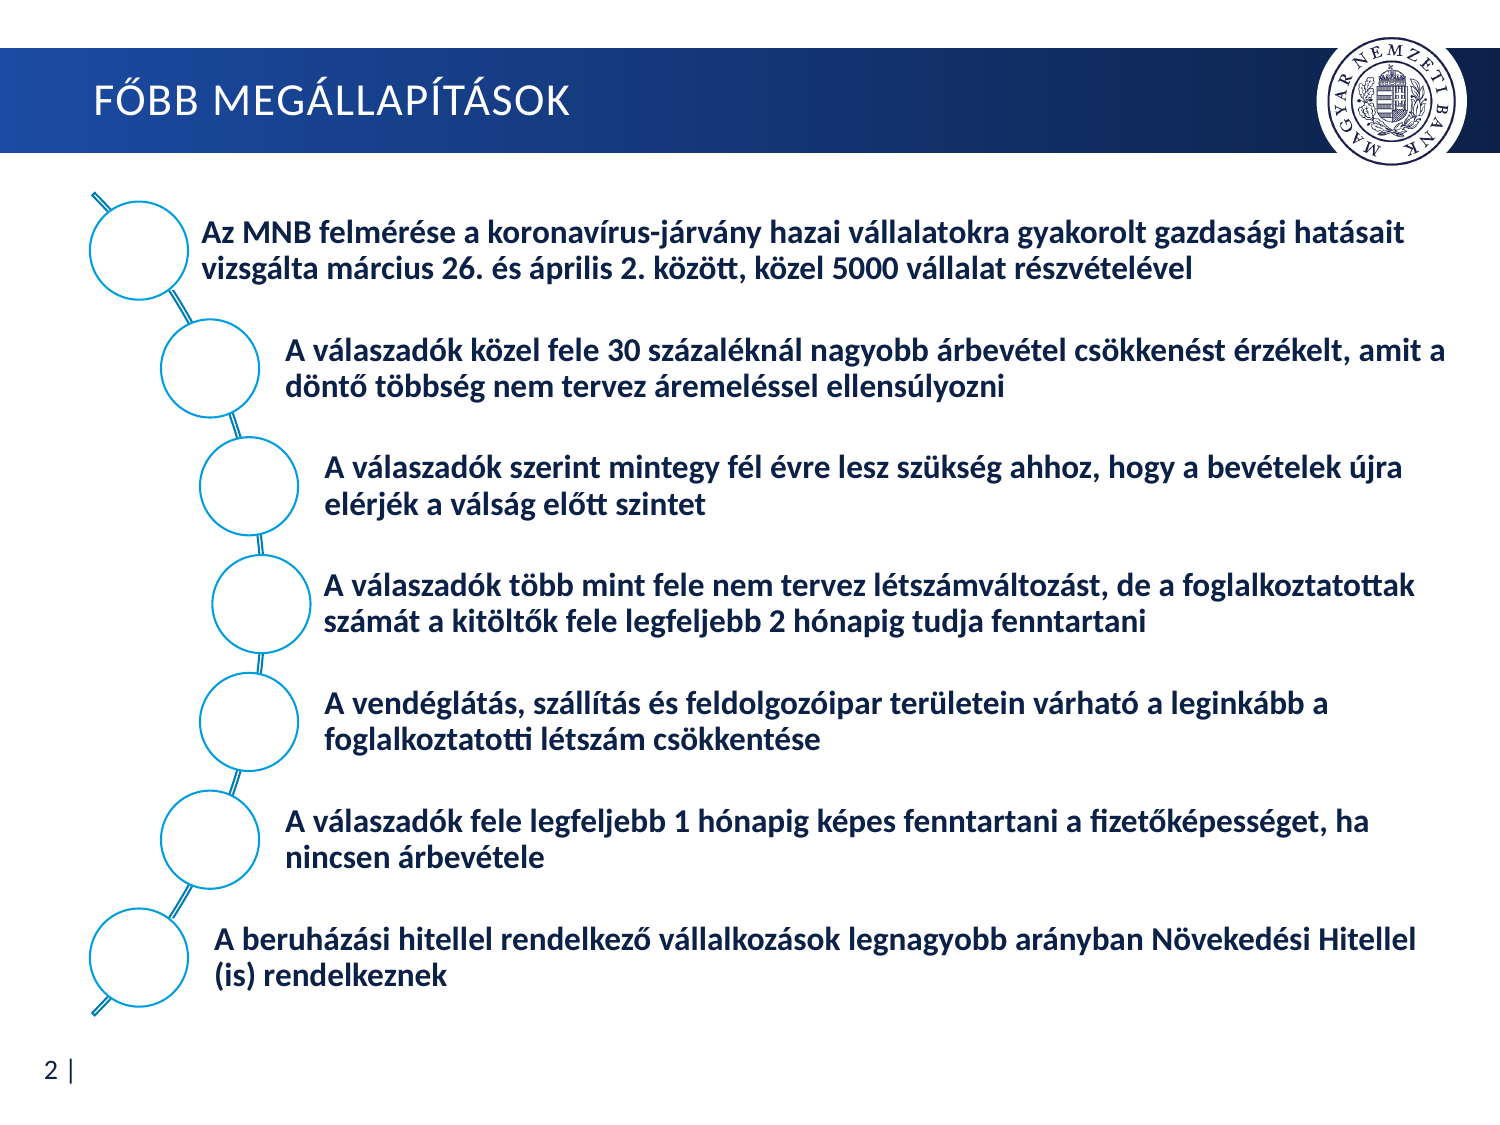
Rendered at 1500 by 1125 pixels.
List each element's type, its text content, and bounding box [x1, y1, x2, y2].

picture [1327, 36, 1457, 166]
title Főbb megállapítások [78, 50, 1327, 152]
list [78, 172, 1474, 1037]
